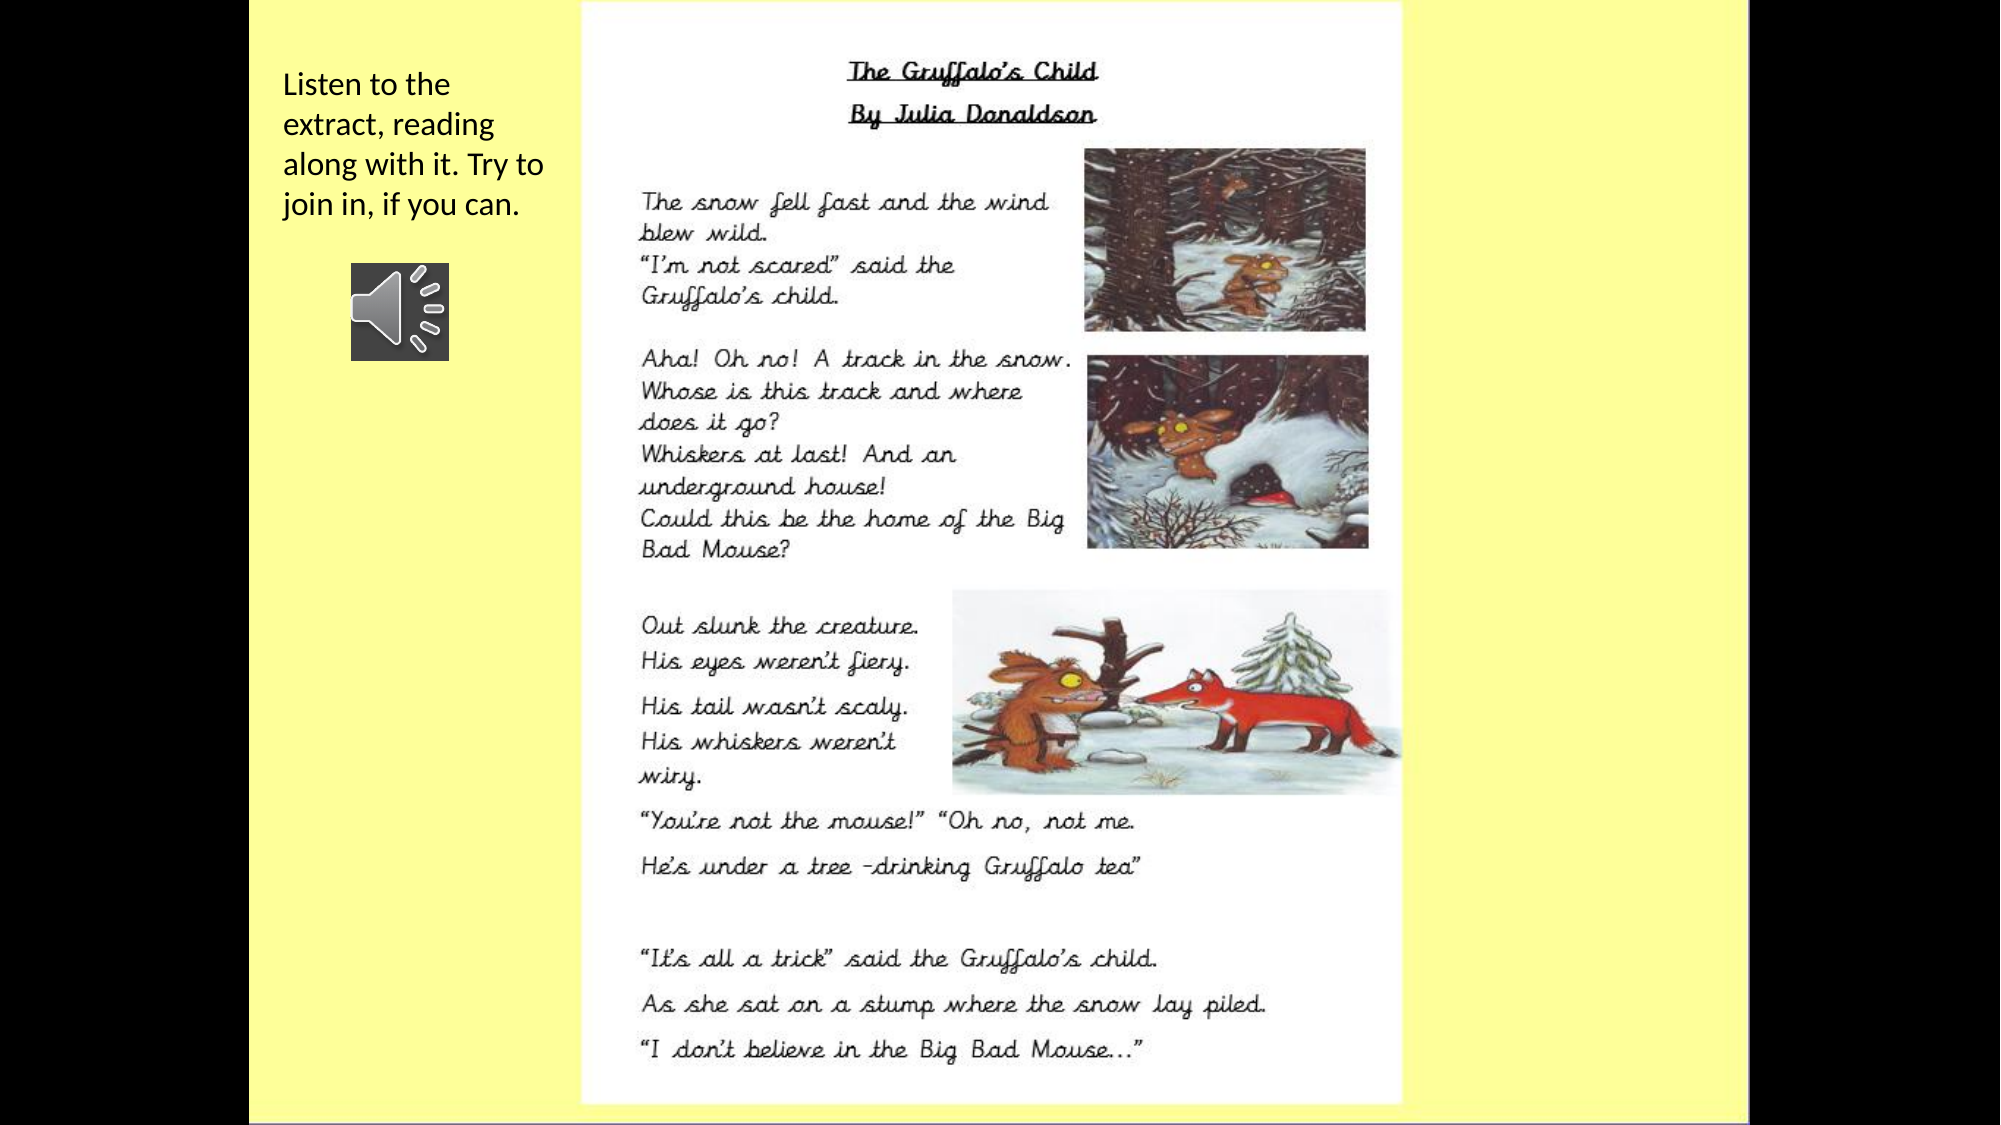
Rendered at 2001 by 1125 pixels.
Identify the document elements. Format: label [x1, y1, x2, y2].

picture [249, 0, 1750, 1125]
